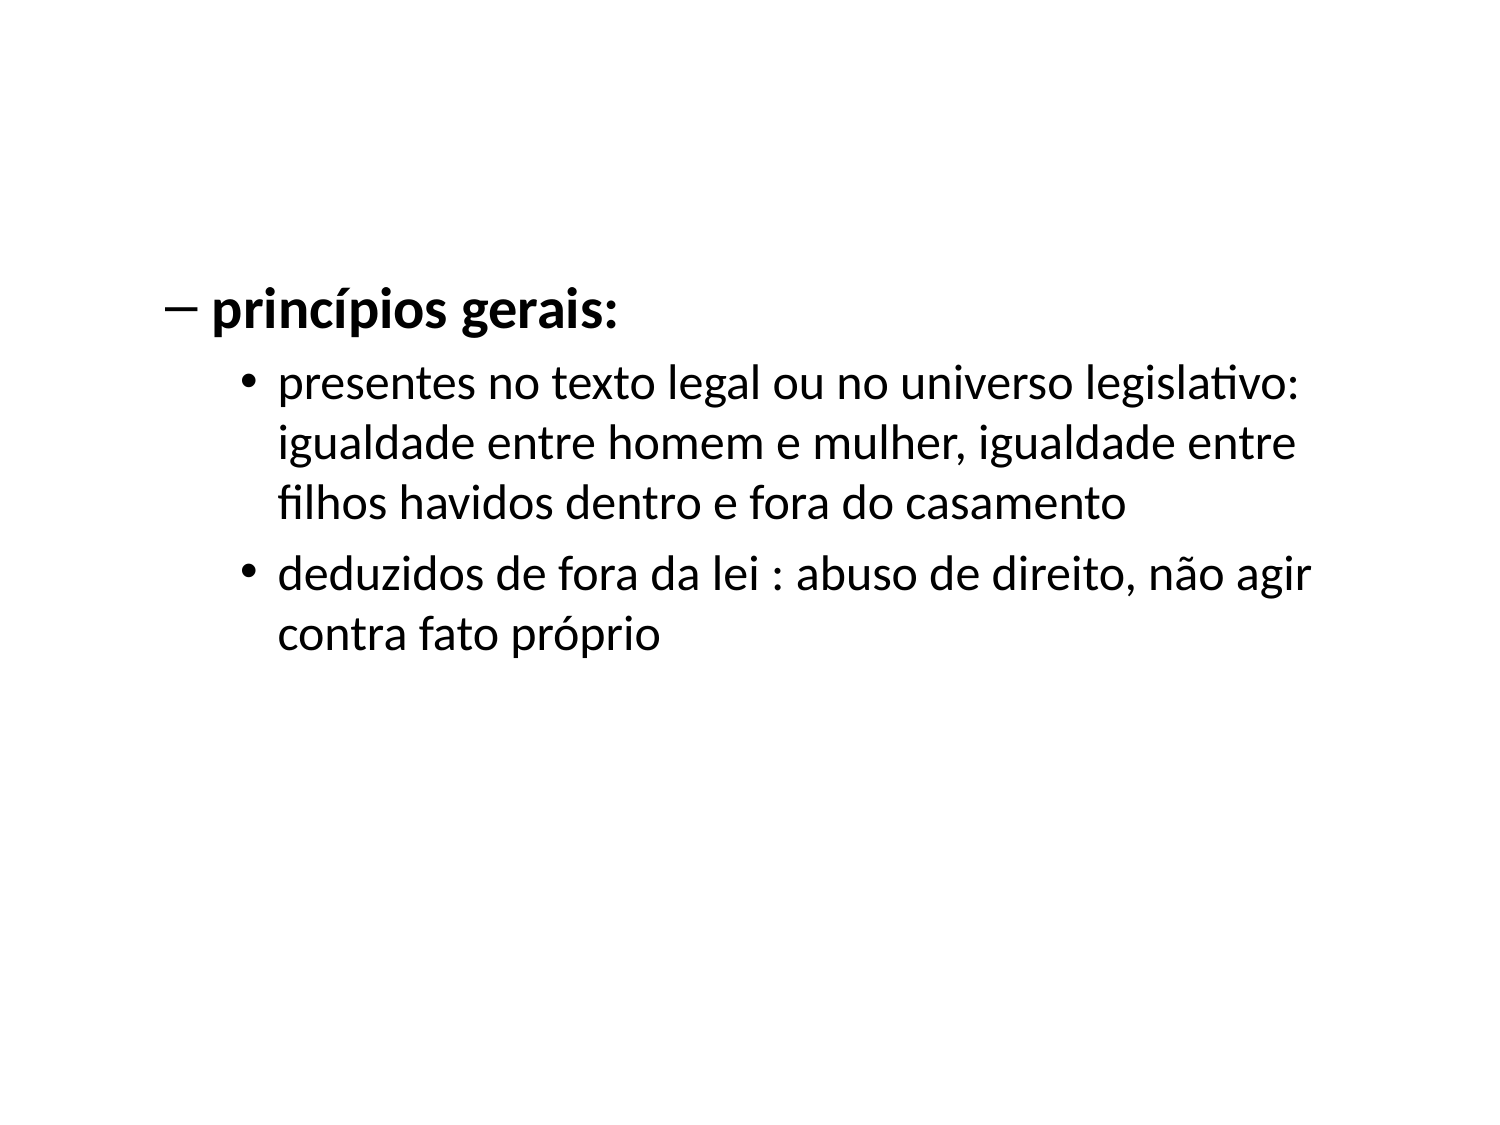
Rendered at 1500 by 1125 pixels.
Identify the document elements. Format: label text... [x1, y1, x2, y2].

list princípios gerais: presentes no texto legal ou no universo legislativo: igualdade entre homem e mulher, igualdade entre filhos havidos dentro e fora do casamento deduzidos de fora da lei : abuso de direito, não agir contra fato próprio [75, 262, 1425, 1005]
